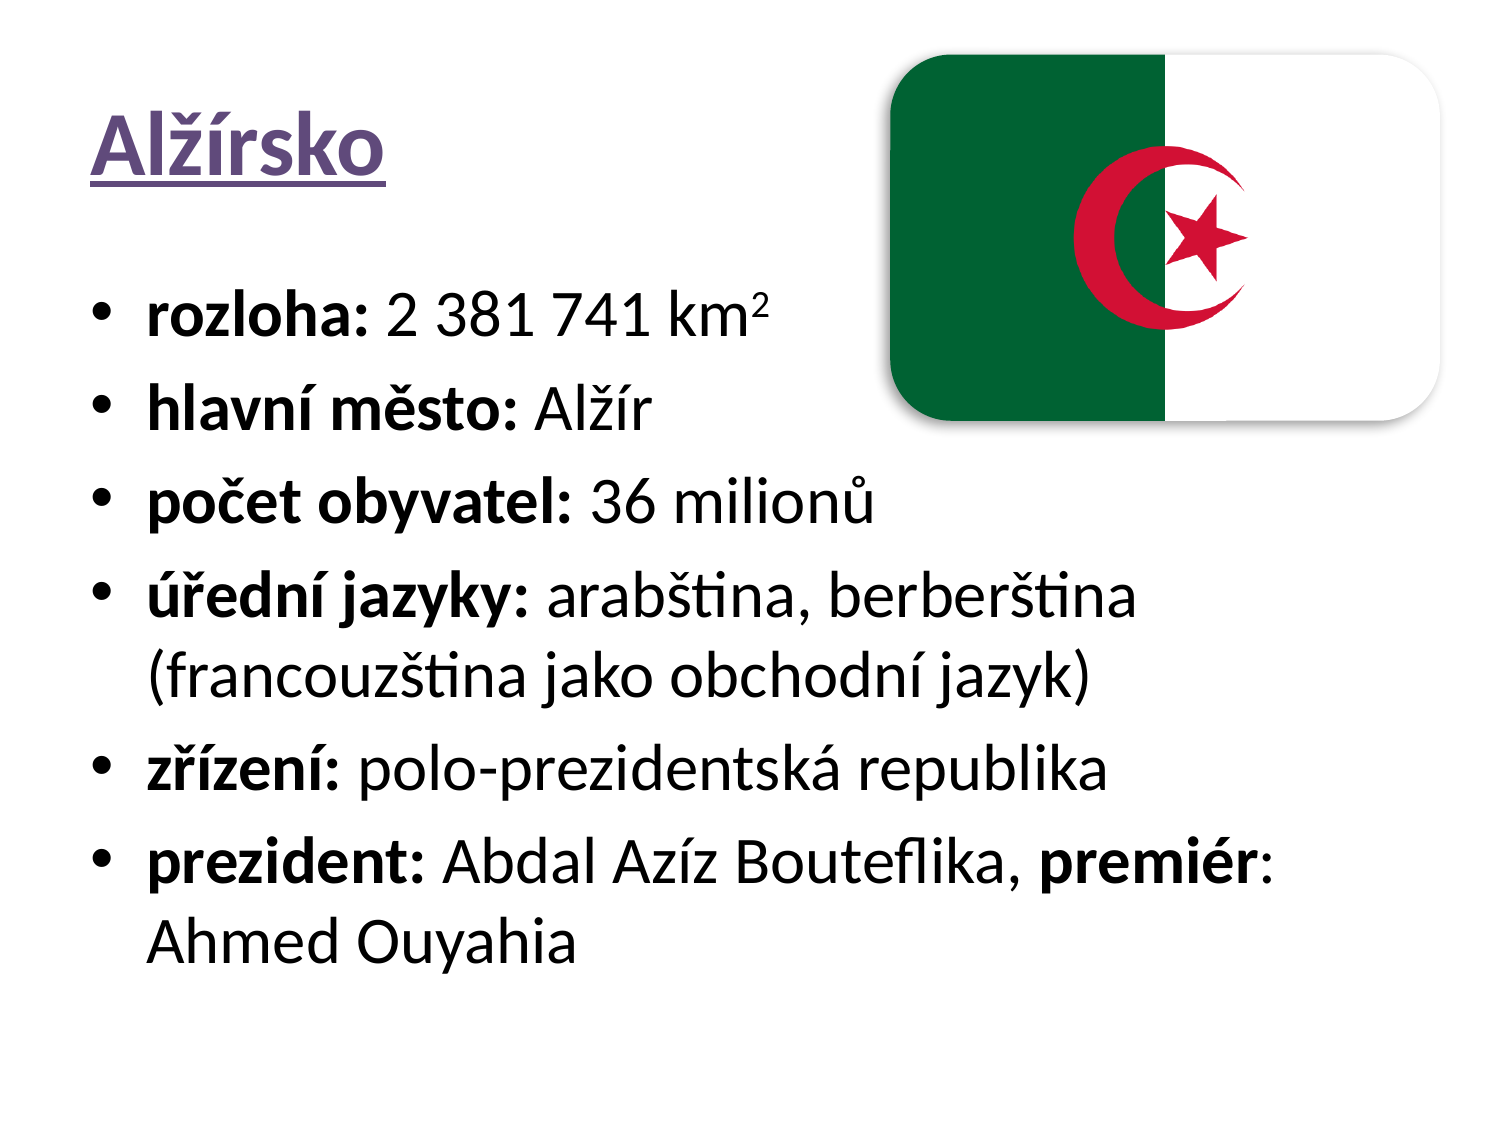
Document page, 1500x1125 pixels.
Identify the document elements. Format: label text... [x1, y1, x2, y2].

picture [889, 54, 1441, 421]
title Alžírsko [75, 45, 1425, 233]
list rozloha: 2 381 741 km2 hlavní město: Alžír počet obyvatel: 36 milionů úřední jazyky: arabština, berberština (francouzština jako obchodní jazyk) zřízení: polo-prezidentská republika prezident: Abdal Azíz Bouteflika, premiér: Ahmed Ouyahia [75, 262, 1425, 1005]
